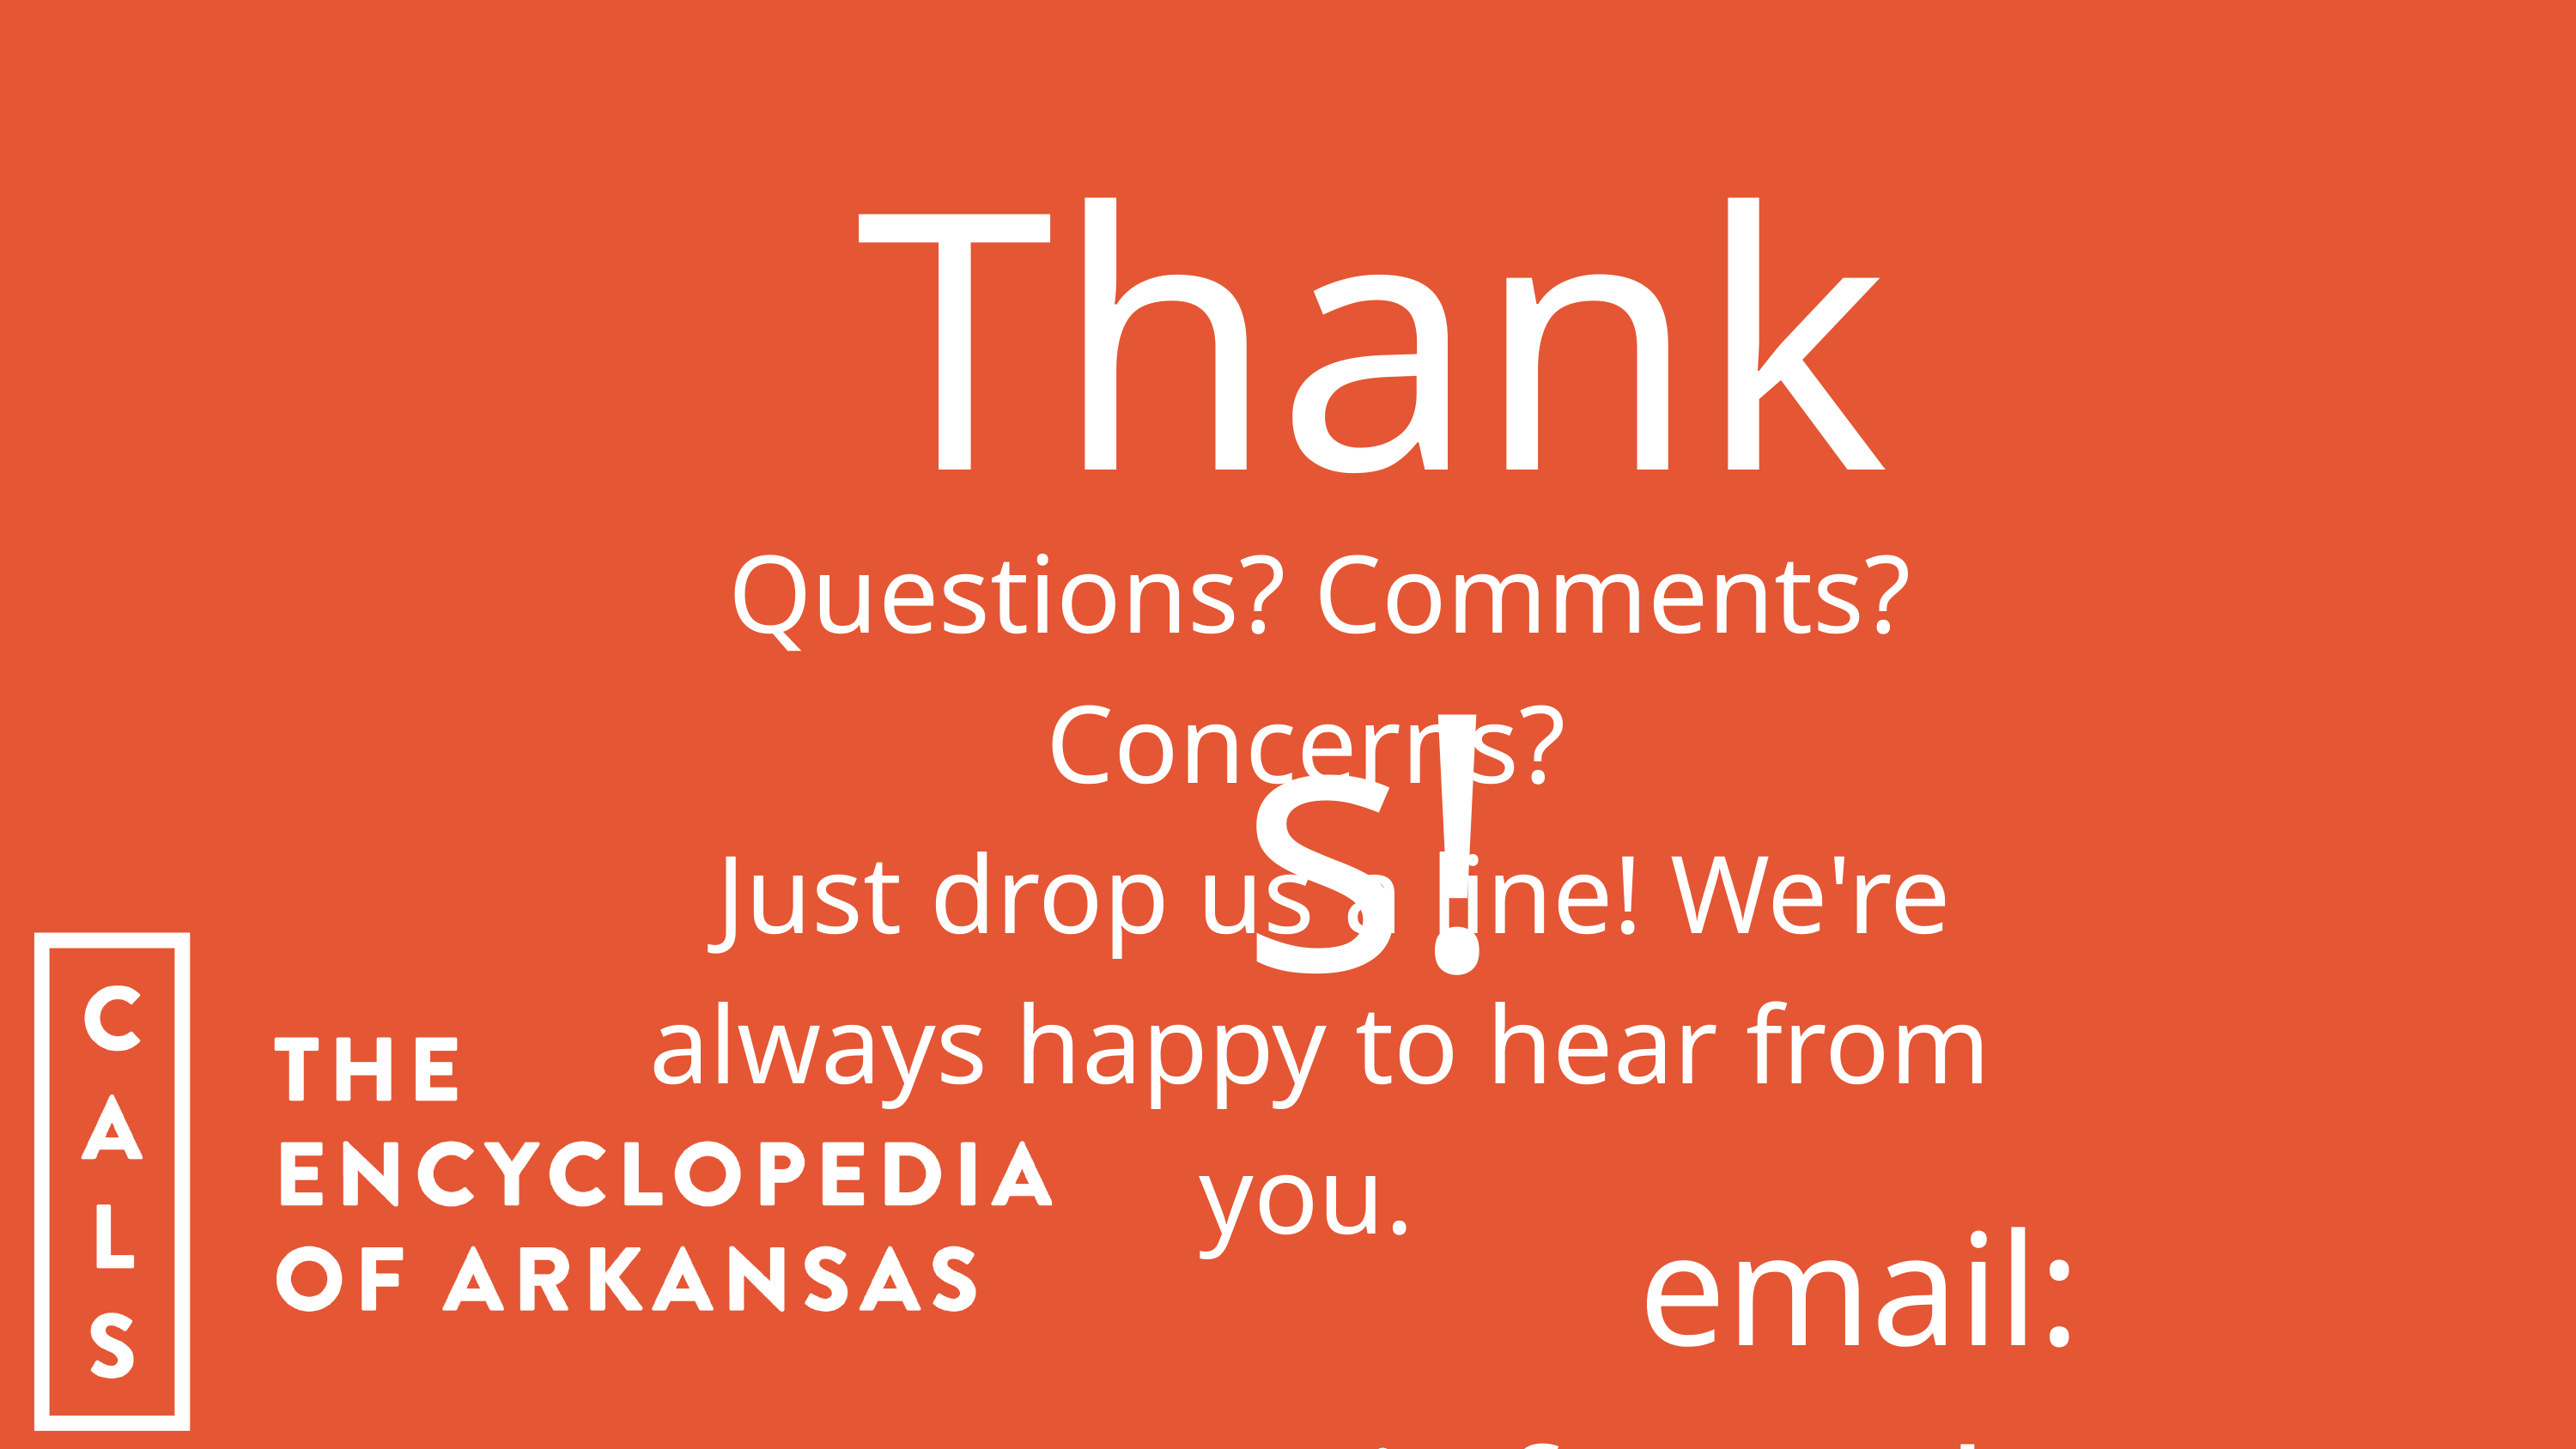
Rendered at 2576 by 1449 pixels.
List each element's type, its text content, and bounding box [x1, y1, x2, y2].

text_box Questions? Comments? Concerns? Just drop us a line! We're always happy to hear from you. [543, 504, 2098, 1256]
text_box email: info@cals.org [1220, 1159, 2500, 1449]
text_box [33, 932, 1053, 1431]
text_box Thanks! [801, 40, 1944, 504]
